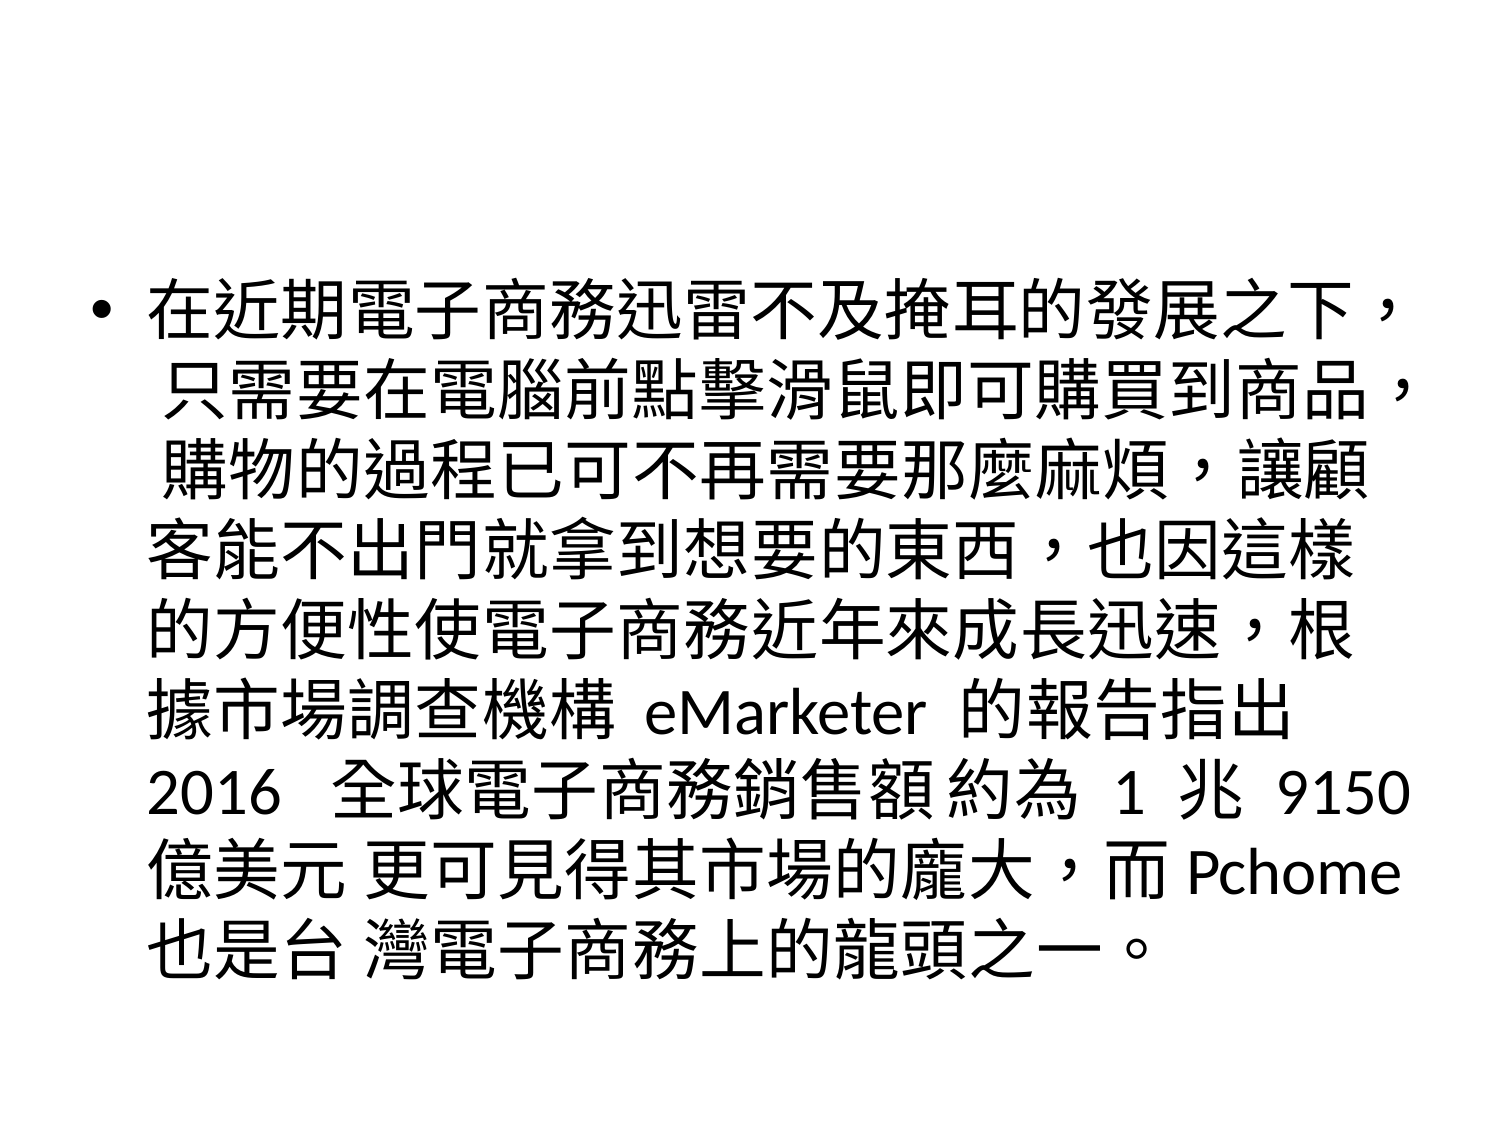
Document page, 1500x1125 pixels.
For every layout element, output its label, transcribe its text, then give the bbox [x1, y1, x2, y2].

text_box 在近期電子商務迅雷不及掩耳的發展之下， 只需要在電腦前點擊滑鼠即可購買到商品， 購物的過程已可不再需要那麼麻煩，讓顧 客能不出門就拿到想要的東西，也因這樣 的方便性使電子商務近年來成長迅速，根 據市場調查機構eMarketer 的報告指出2016 全球電子商務銷售額約為 1 兆 9150 億美元 更可見得其市場的龐大，而Pchome也是台 灣電子商務上的龍頭之一。 [87, 265, 1419, 988]
